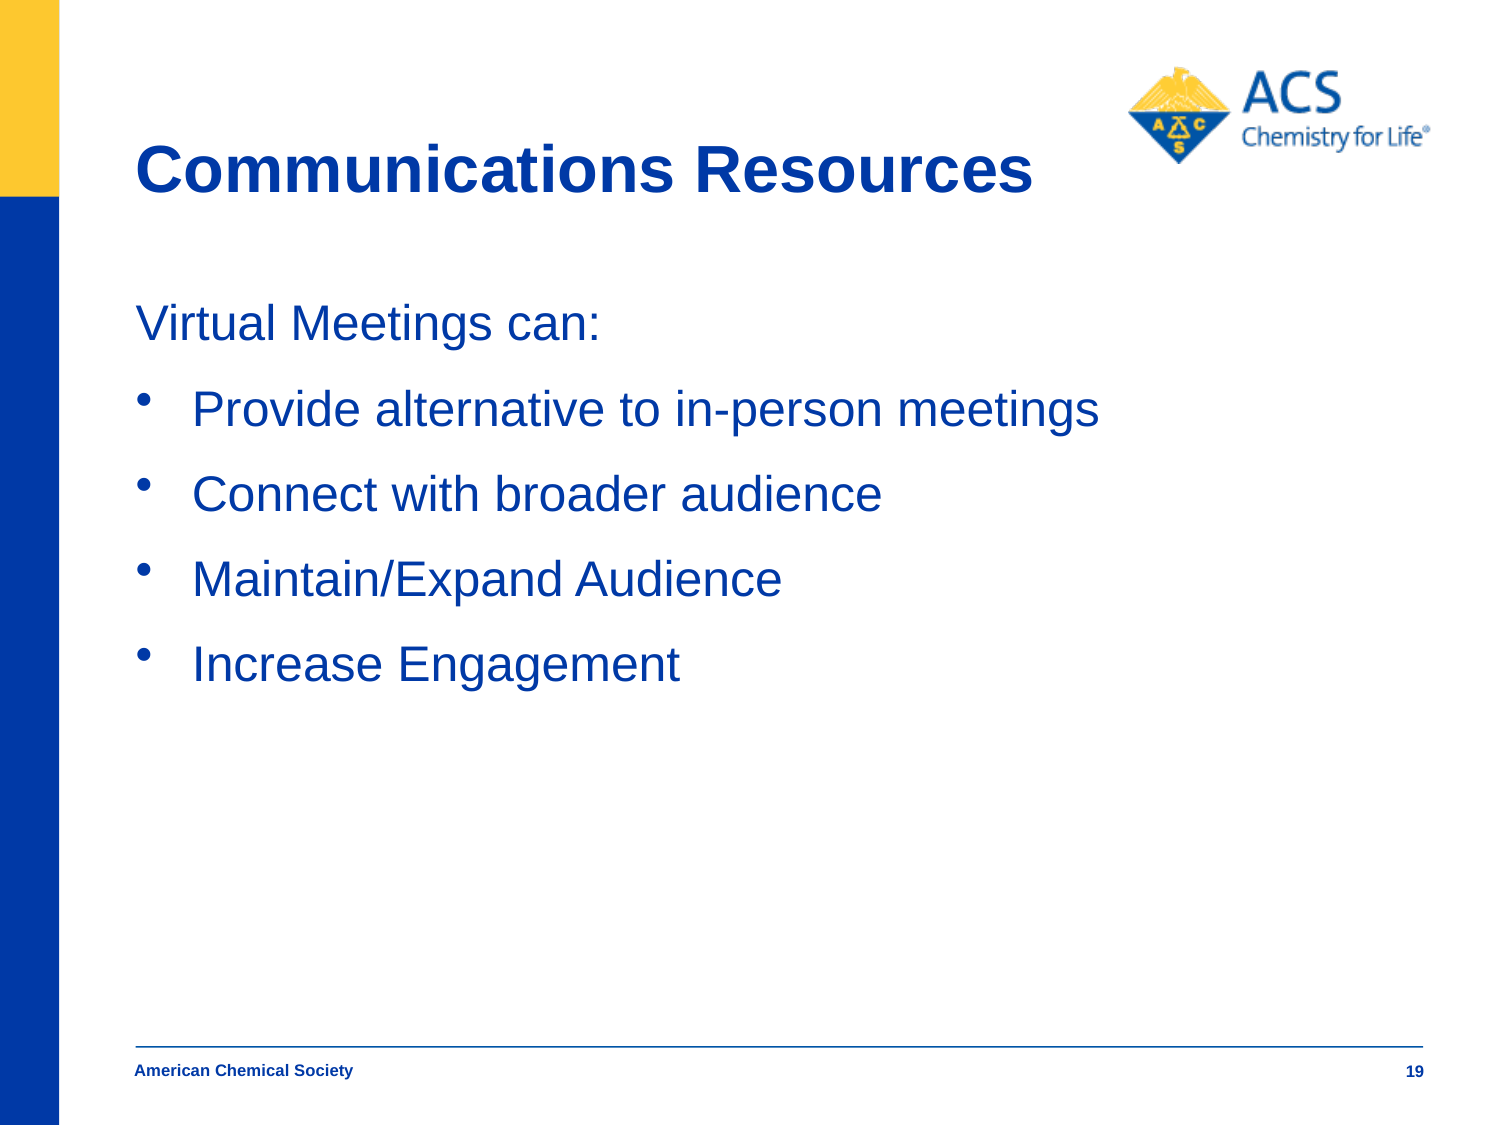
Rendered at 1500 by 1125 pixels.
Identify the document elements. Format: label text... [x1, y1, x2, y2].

footer American Chemical Society [134, 1060, 610, 1106]
picture [1128, 66, 1432, 164]
title Communications Resources [135, 52, 1057, 208]
list Virtual Meetings can: Provide alternative to in-person meetings Connect with broader audience Maintain/Expand Audience Increase Engagement [135, 290, 1425, 1005]
slide_number 19 [1133, 1060, 1425, 1108]
